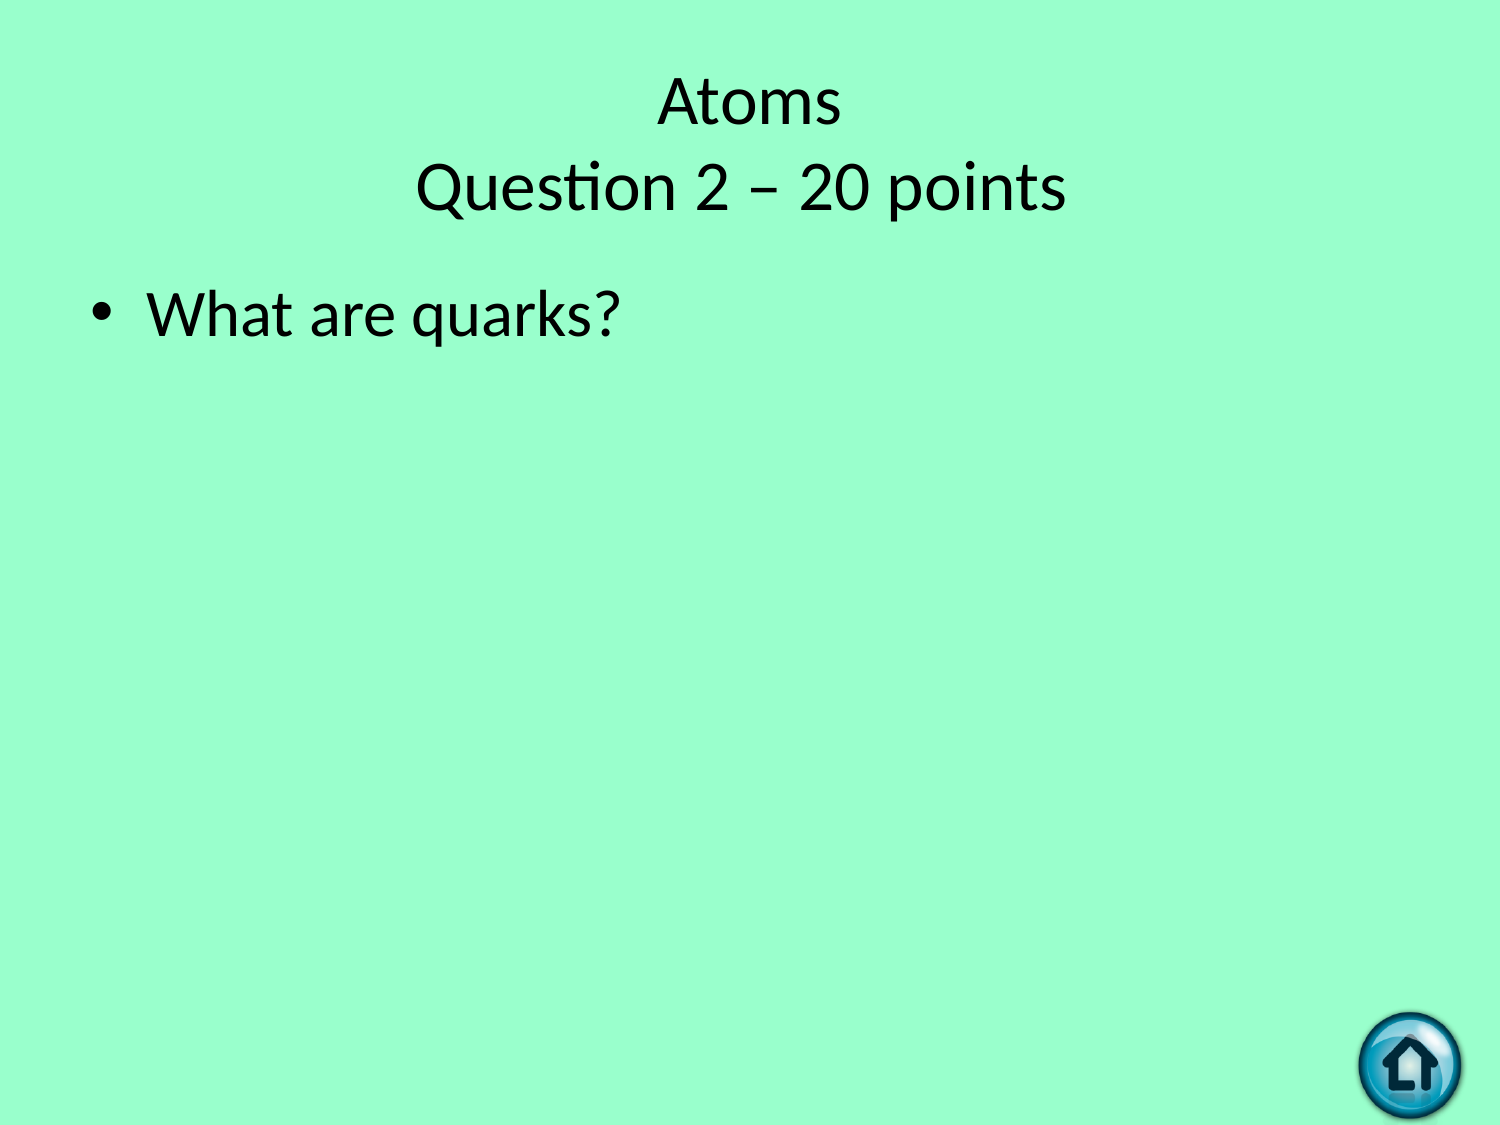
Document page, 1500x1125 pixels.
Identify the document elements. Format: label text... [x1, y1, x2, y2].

title Atoms Question 2 – 20 points [75, 45, 1425, 233]
picture [1349, 1006, 1469, 1125]
list What are quarks? [75, 262, 1425, 1005]
